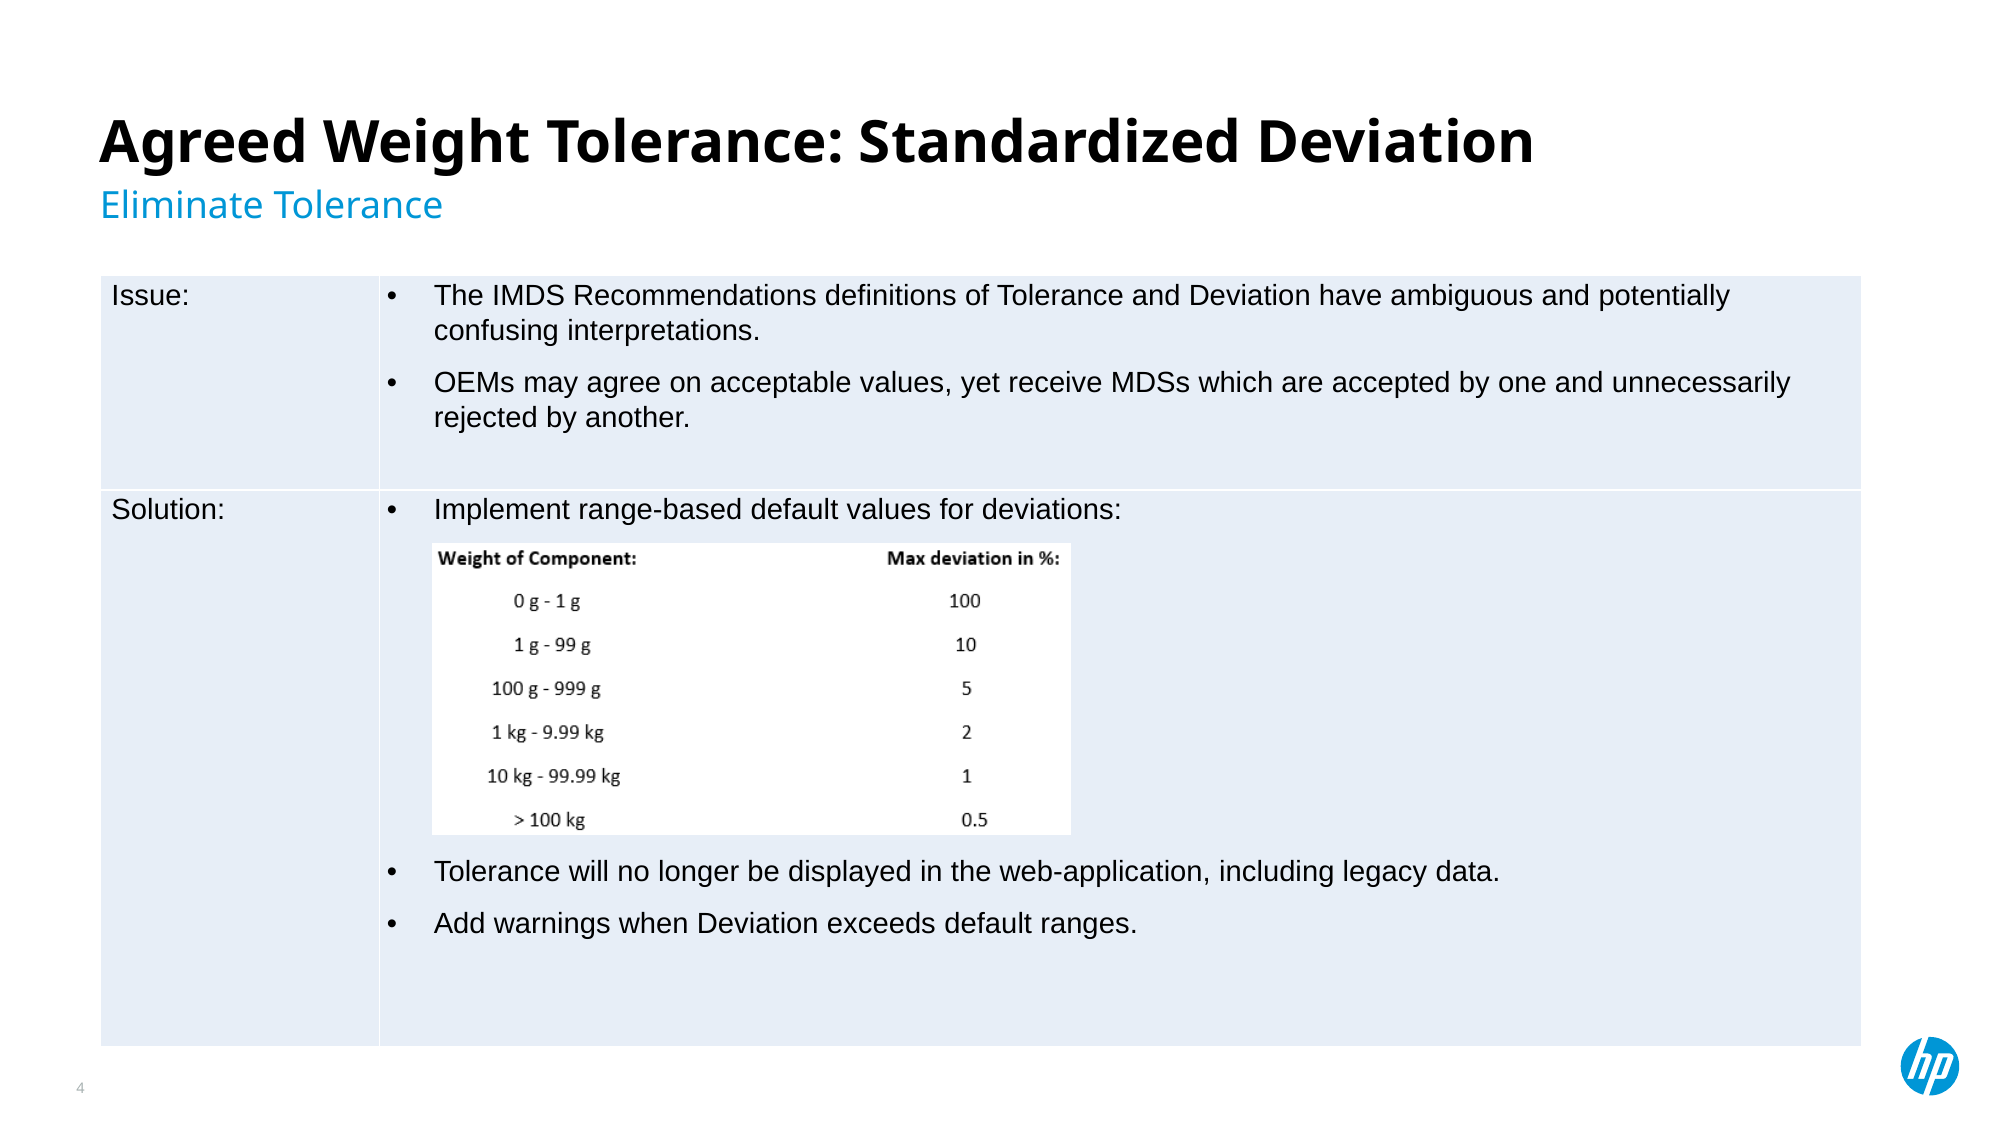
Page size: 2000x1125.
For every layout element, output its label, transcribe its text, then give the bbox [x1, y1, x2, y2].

table_header Issue: [101, 276, 379, 489]
table_cell Solution: [101, 491, 379, 1046]
table_cell Implement range-based default values for deviations: Tolerance will no longer be displayed in the web-application, including legacy data. Add warnings when Deviation exceeds default ranges. [380, 491, 1861, 1046]
title Agreed Weight Tolerance: Standardized Deviation [99, 50, 1900, 175]
slide_number 4 [34, 1062, 85, 1099]
list Eliminate Tolerance [99, 186, 1900, 231]
picture [432, 543, 1071, 835]
table_header The IMDS Recommendations definitions of Tolerance and Deviation have ambiguous and potentially confusing interpretations. OEMs may agree on acceptable values, yet receive MDSs which are accepted by one and unnecessarily rejected by another. [380, 276, 1861, 489]
